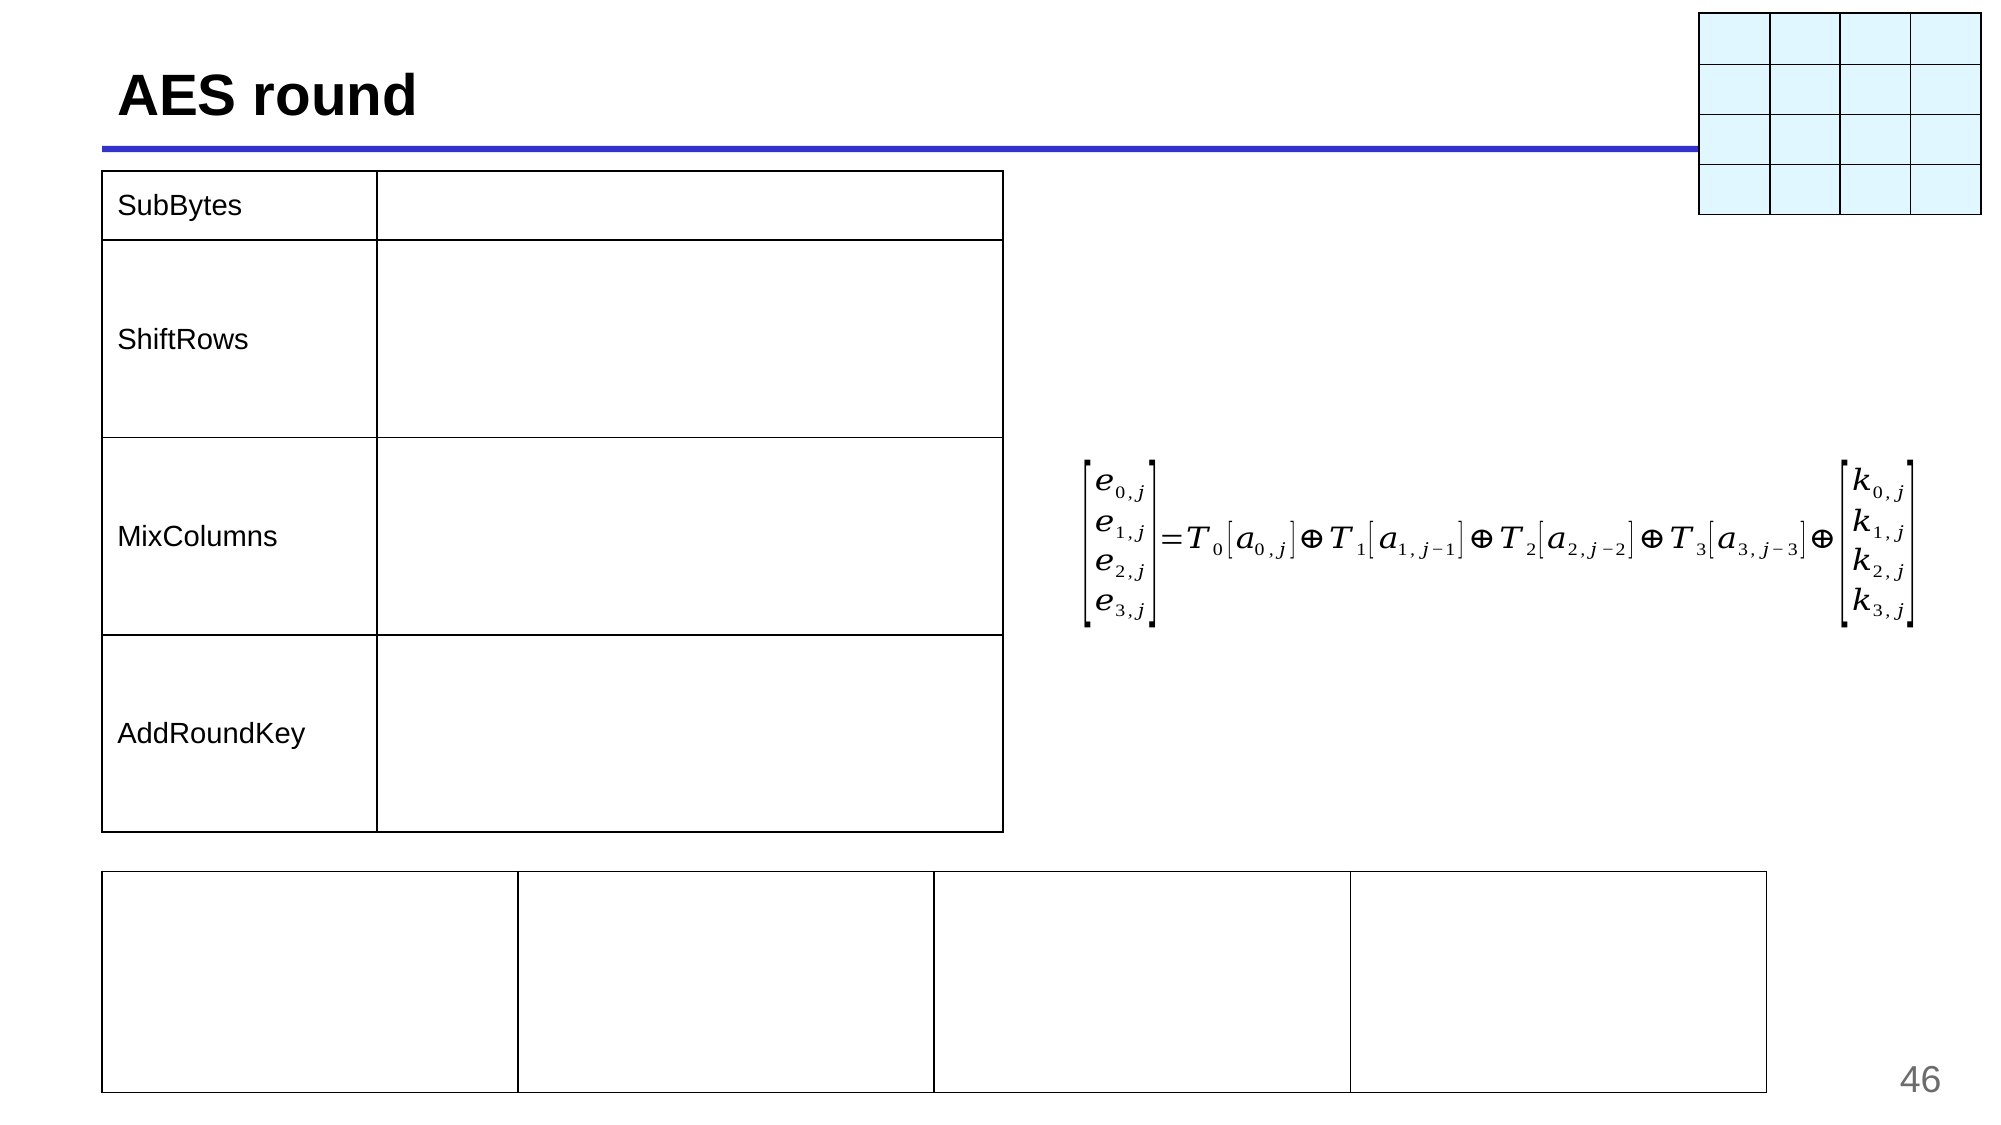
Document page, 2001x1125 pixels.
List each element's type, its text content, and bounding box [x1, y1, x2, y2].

slide_number 46 [1539, 1047, 1957, 1101]
title AES round [102, 54, 1698, 130]
